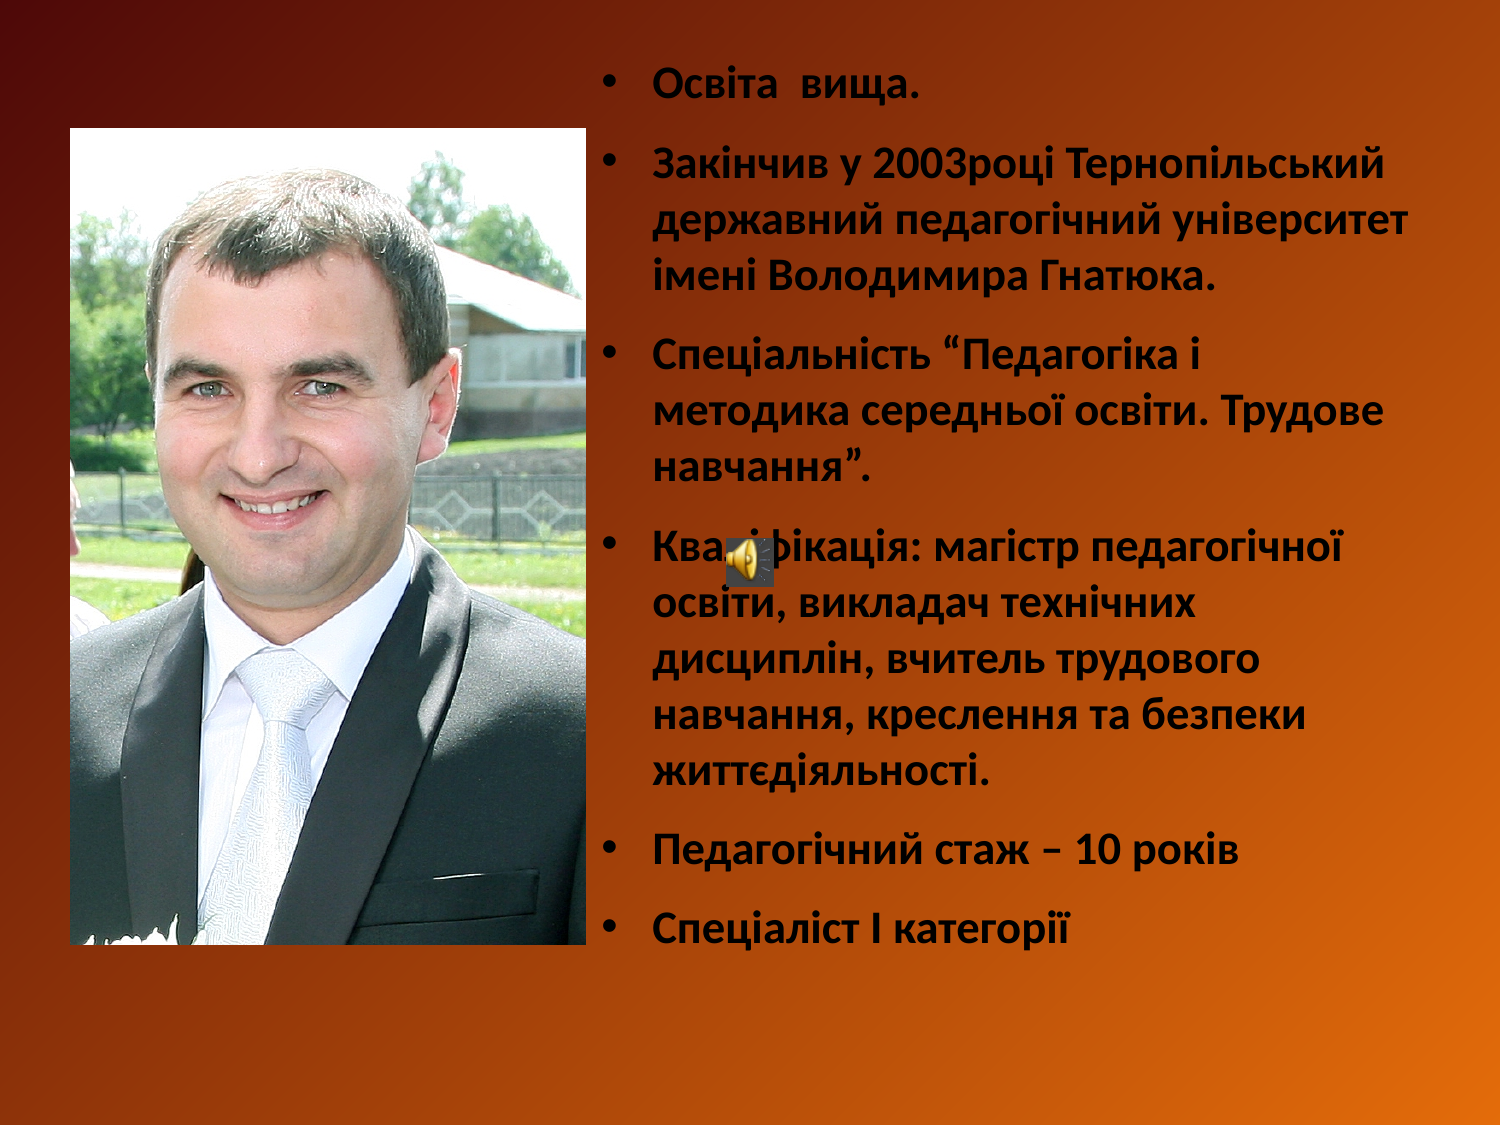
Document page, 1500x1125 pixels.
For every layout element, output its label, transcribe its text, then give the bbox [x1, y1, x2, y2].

picture [724, 537, 776, 588]
picture [70, 128, 587, 945]
list Освіта вища. Закінчив у 2003році Тернопільський державний педагогічний університет імені Володимира Гнатюка. Спеціальність “Педагогіка і методика середньої освіти. Трудове навчання”. Кваліфікація: магістр педагогічної освіти, викладач технічних дисциплін, вчитель трудового навчання, креслення та безпеки життєдіяльності. Педагогічний стаж – 10 років Спеціаліст І категорії [586, 44, 1426, 1006]
